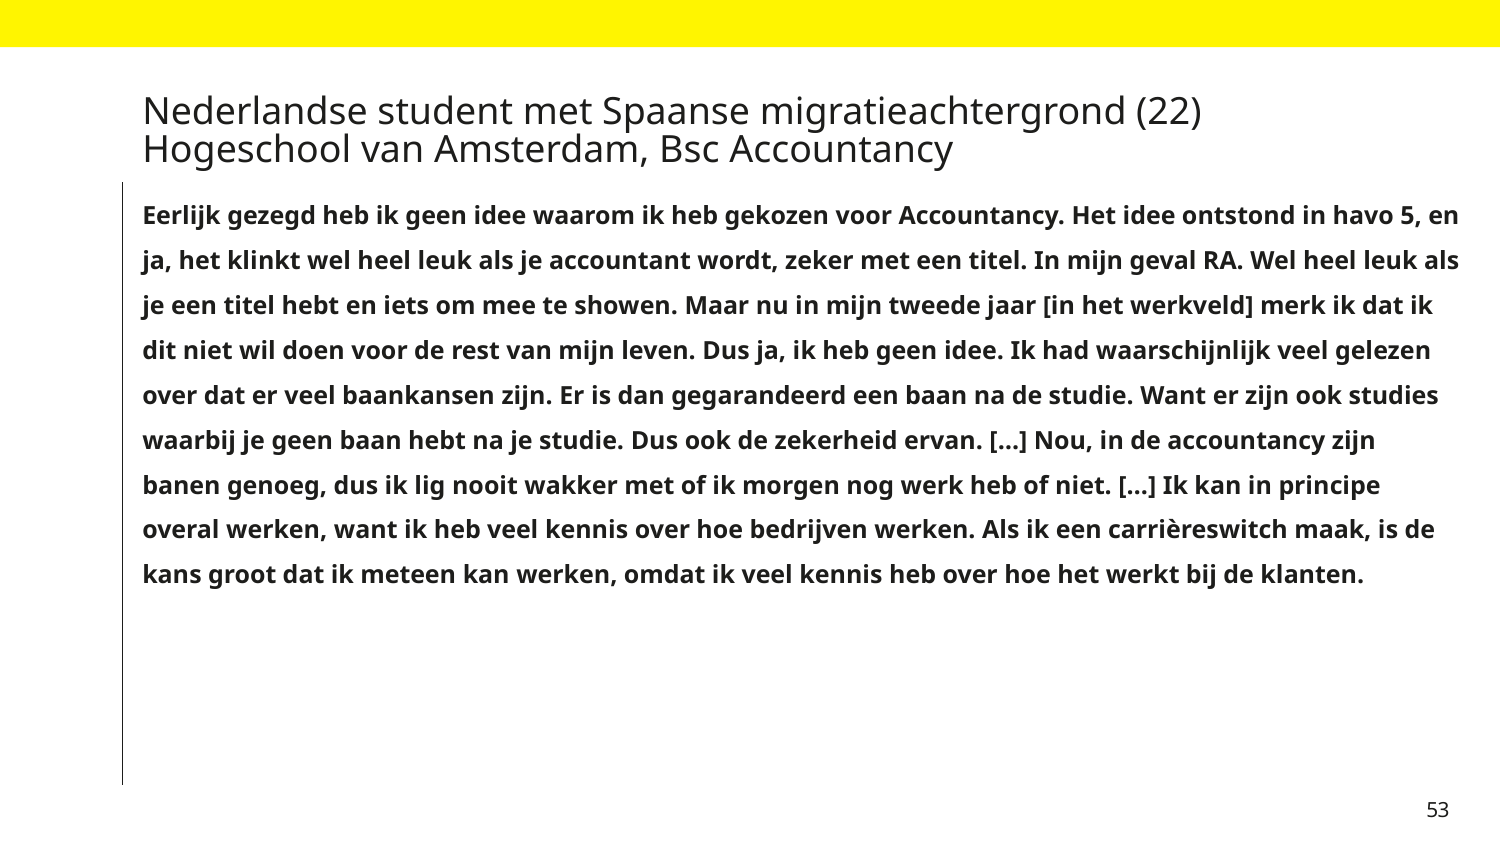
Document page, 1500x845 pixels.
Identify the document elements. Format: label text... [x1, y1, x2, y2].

subtitle Eerlijk gezegd heb ik geen idee waarom ik heb gekozen voor Accountancy. Het idee ontstond in havo 5, en ja, het klinkt wel heel leuk als je accountant wordt, zeker met een titel. In mijn geval RA. Wel heel leuk als je een titel hebt en iets om mee te showen. Maar nu in mijn tweede jaar [in het werkveld] merk ik dat ik dit niet wil doen voor de rest van mijn leven. Dus ja, ik heb geen idee. Ik had waarschijnlijk veel gelezen over dat er veel baankansen zijn. Er is dan gegarandeerd een baan na de studie. Want er zijn ook studies waarbij je geen baan hebt na je studie. Dus ook de zekerheid ervan. […] Nou, in de accountancy zijn banen genoeg, dus ik lig nooit wakker met of ik morgen nog werk heb of niet. […] Ik kan in principe overal werken, want ik heb veel kennis over hoe bedrijven werken. Als ik een carrièreswitch maak, is de kans groot dat ik meteen kan werken, omdat ik veel kennis heb over hoe het werkt bij de klanten. [142, 184, 1463, 635]
slide_number 53 [1387, 797, 1450, 823]
title Nederlandse student met Spaanse migratieachtergrond (22) Hogeschool van Amsterdam, Bsc Accountancy [142, 94, 1475, 185]
